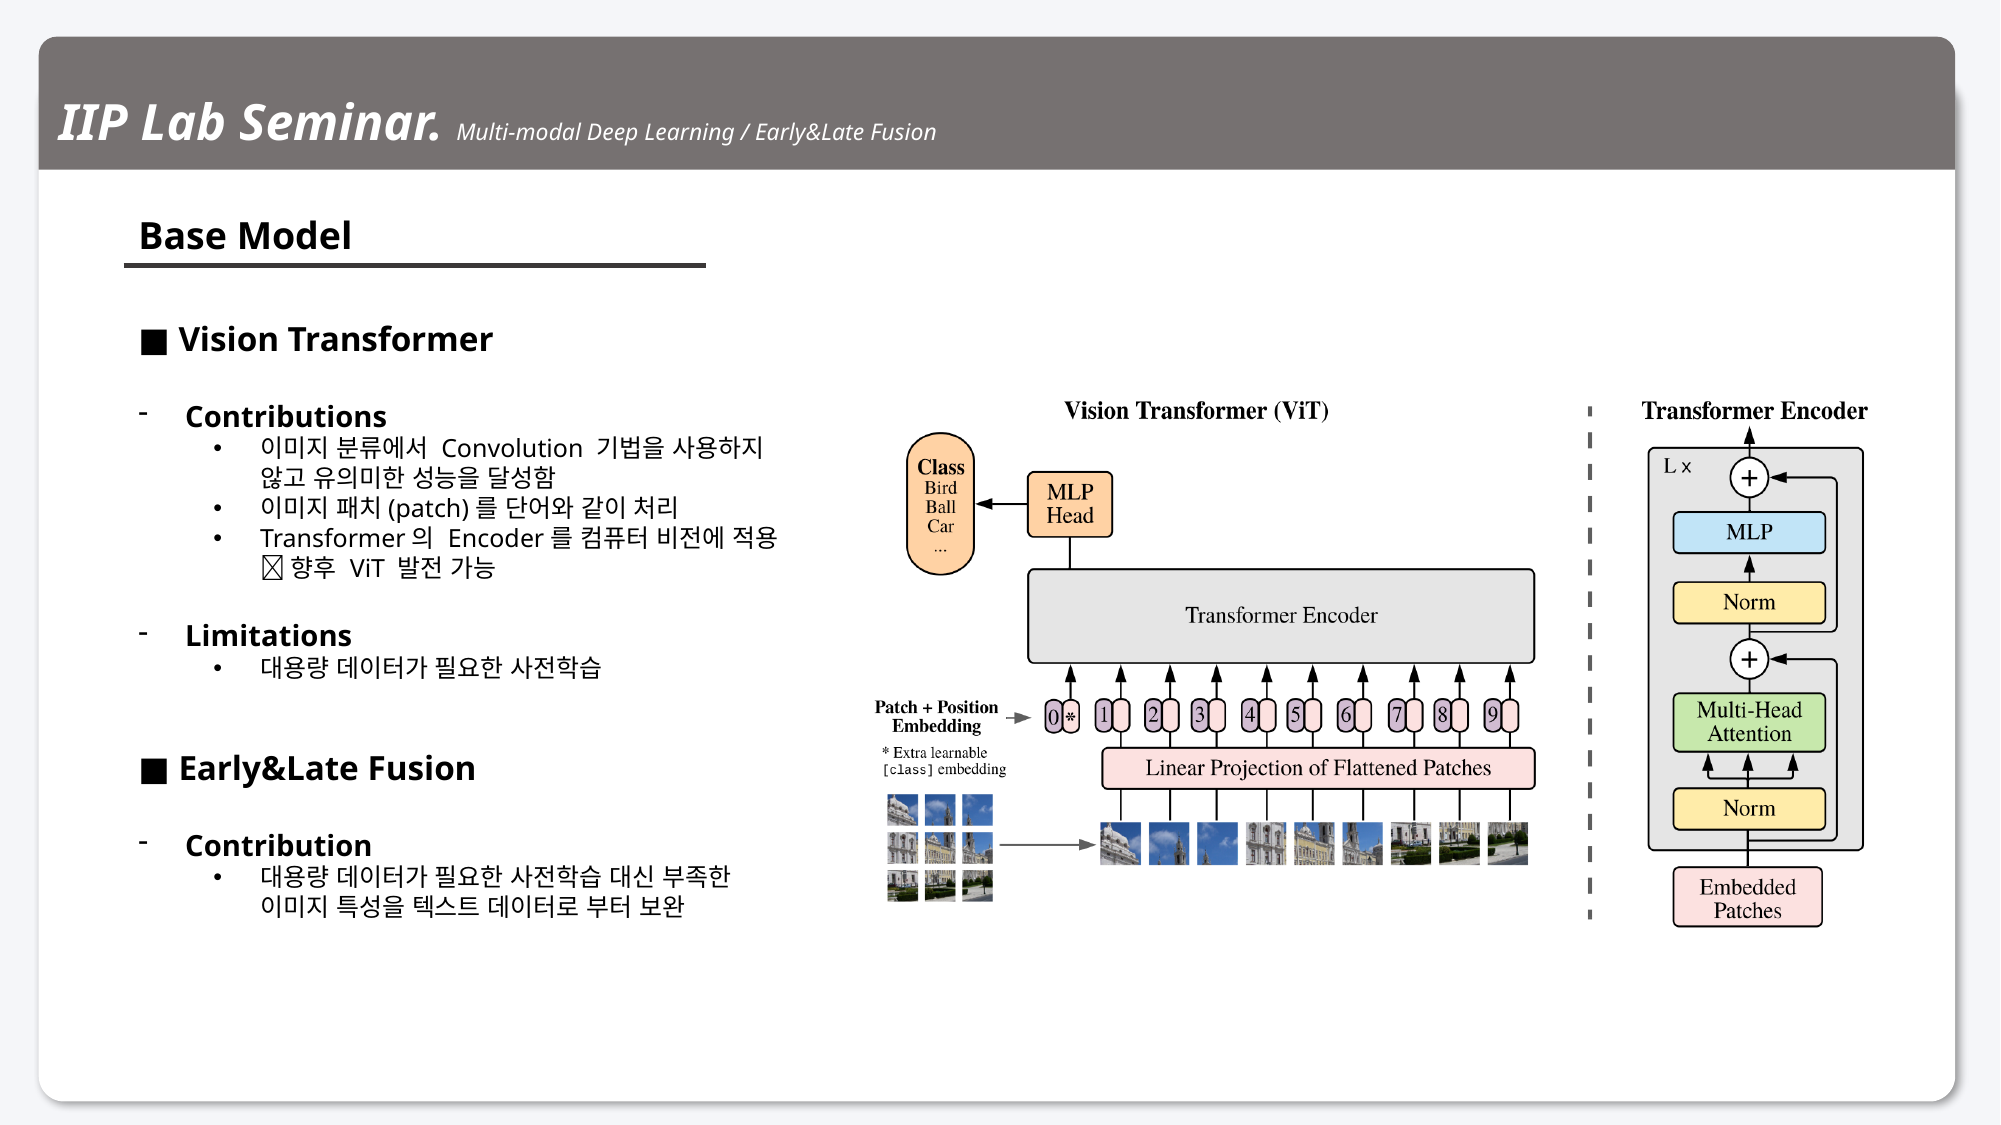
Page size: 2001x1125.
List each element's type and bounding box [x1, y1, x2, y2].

text_box [38, 36, 1956, 1102]
picture [870, 388, 1877, 931]
